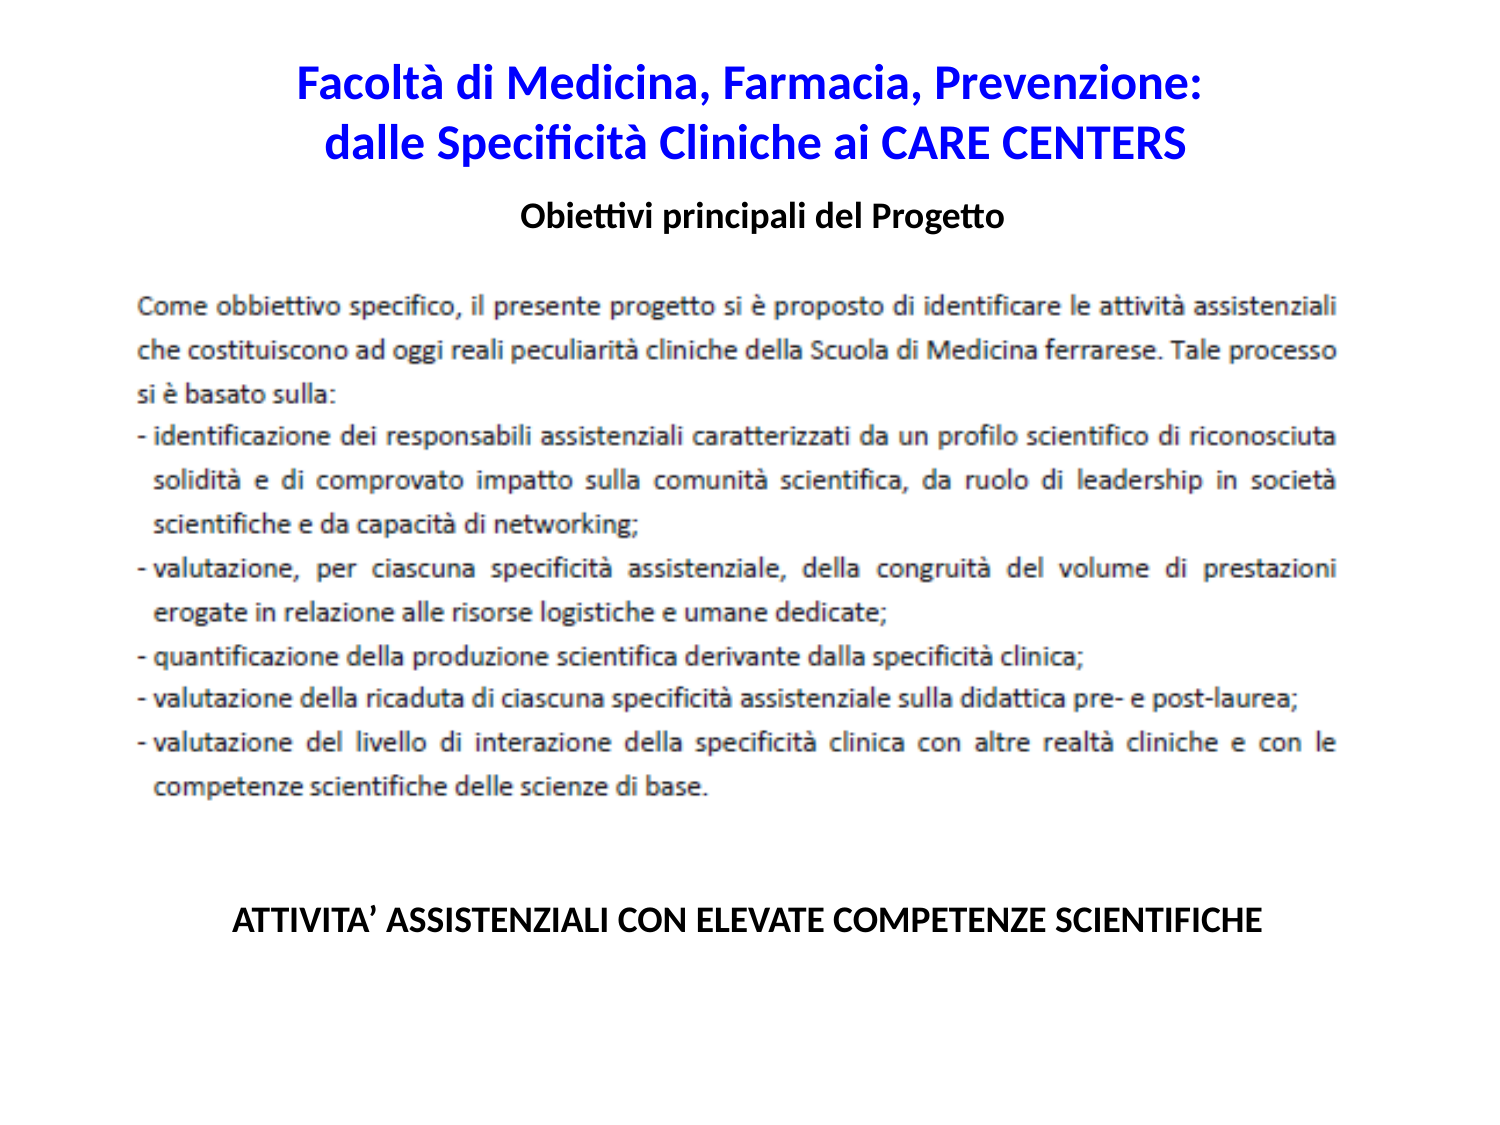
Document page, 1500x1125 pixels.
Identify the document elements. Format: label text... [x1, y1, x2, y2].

text_box ATTIVITA’ ASSISTENZIALI CON ELEVATE COMPETENZE SCIENTIFICHE [217, 887, 1279, 948]
picture [113, 266, 1383, 831]
text_box Facoltà di Medicina, Farmacia, Prevenzione: dalle Specificità Cliniche ai CARE CENTERS [76, 42, 1436, 178]
text_box Obiettivi principali del Progetto [505, 183, 1021, 243]
